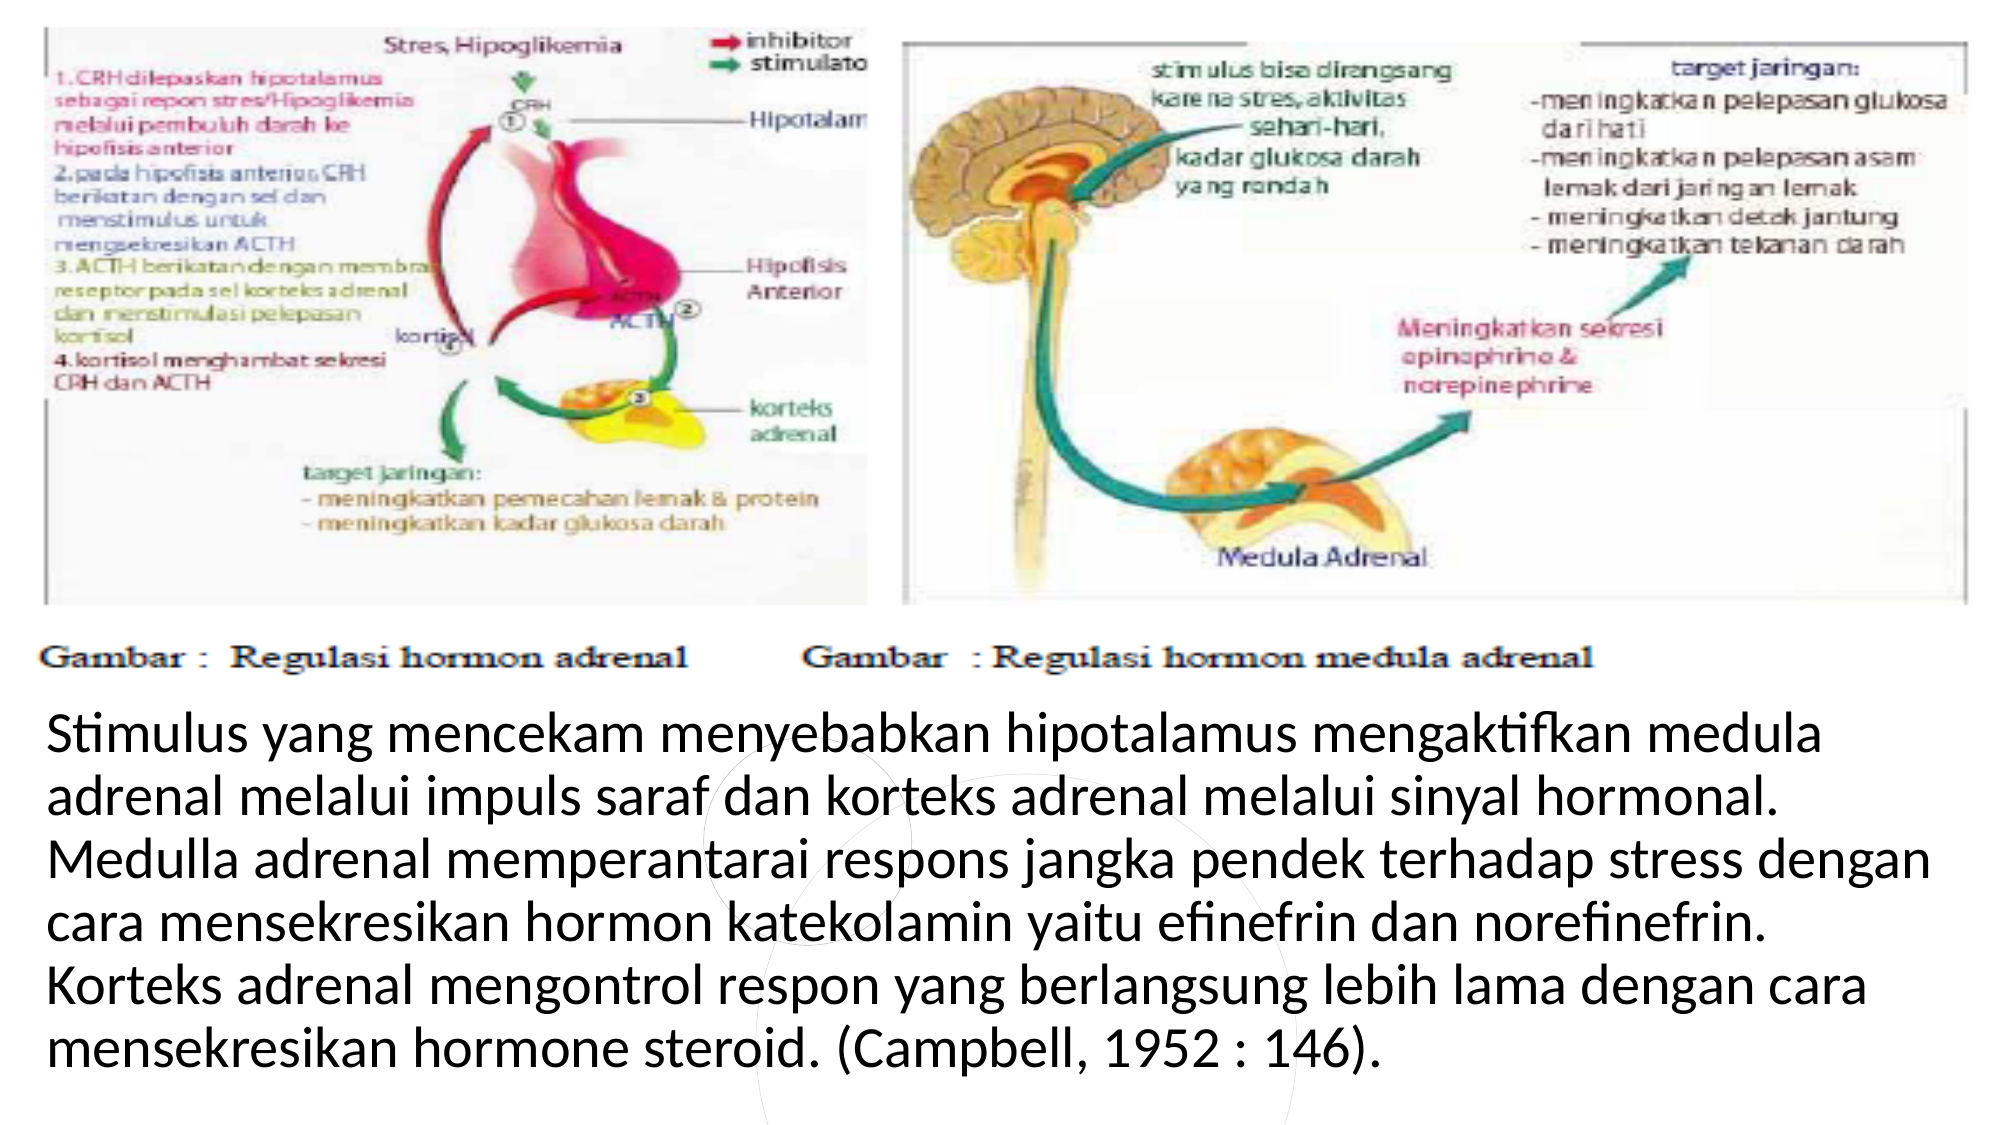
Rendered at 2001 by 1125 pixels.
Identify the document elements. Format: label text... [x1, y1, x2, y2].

picture [0, 0, 2000, 695]
list Stimulus yang mencekam menyebabkan hipotalamus mengaktifkan medula adrenal melalui impuls saraf dan korteks adrenal melalui sinyal hormonal. Medulla adrenal memperantarai respons jangka pendek terhadap stress dengan cara mensekresikan hormon katekolamin yaitu efinefrin dan norefinefrin. Korteks adrenal mengontrol respon yang berlangsung lebih lama dengan cara mensekresikan hormone steroid. (Campbell, 1952 : 146). [31, 695, 1970, 1104]
